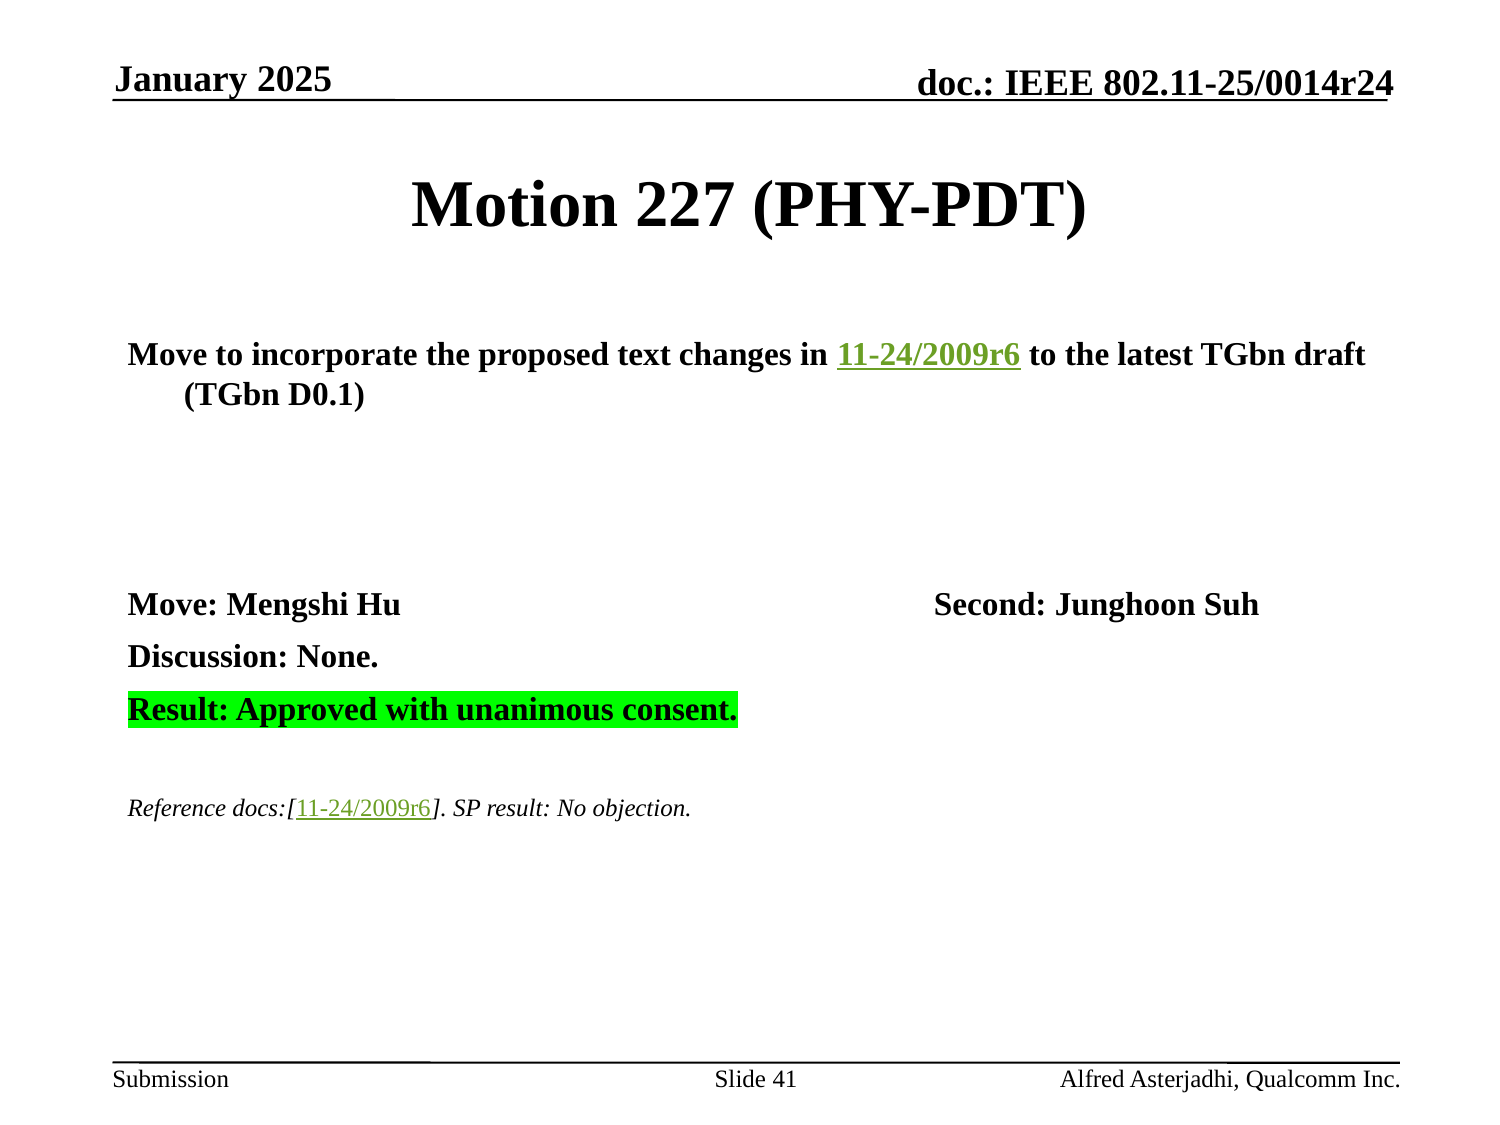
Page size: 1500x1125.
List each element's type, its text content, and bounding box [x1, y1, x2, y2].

slide_number Slide 41 [712, 1061, 800, 1123]
footer Alfred Asterjadhi, Qualcomm Inc. [878, 1061, 1402, 1093]
list Move to incorporate the proposed text changes in 11-24/2009r6 to the latest TGbn draft (TGbn D0.1) Move: Mengshi Hu Second: Junghoon Suh Discussion: None. Result: Approved with unanimous consent. Reference docs:[11-24/2009r6]. SP result: No objection. [112, 324, 1388, 1000]
title Motion 227 (PHY-PDT) [112, 112, 1388, 288]
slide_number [114, 54, 423, 100]
